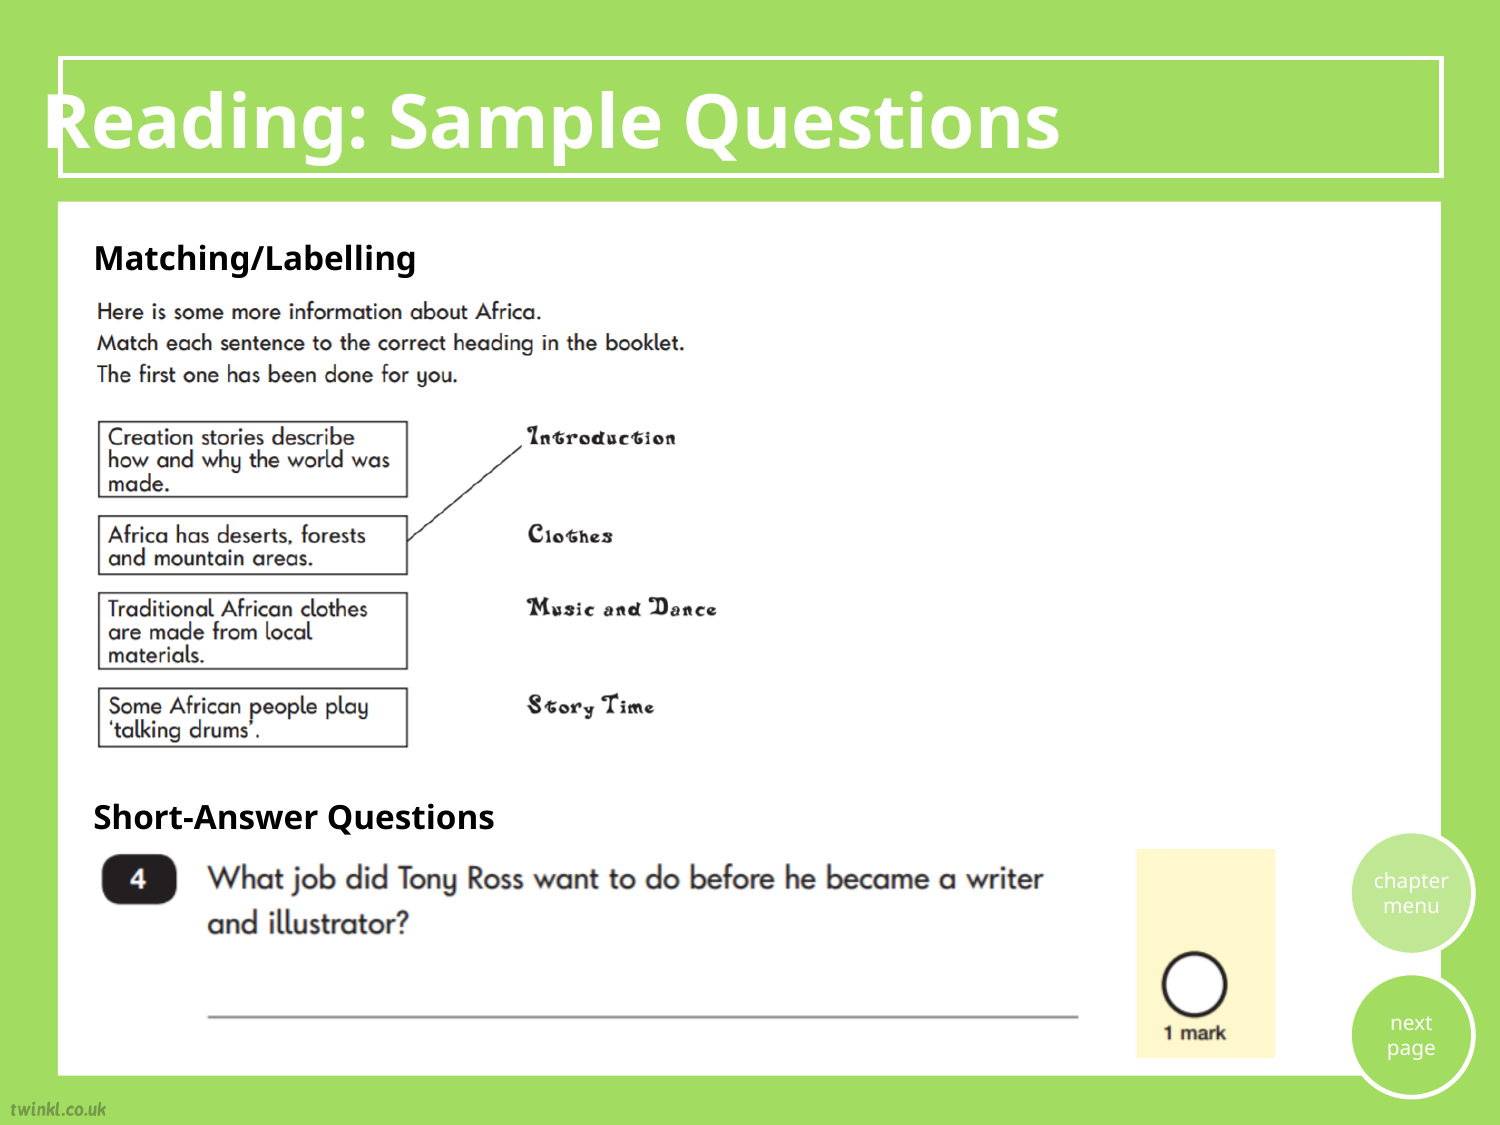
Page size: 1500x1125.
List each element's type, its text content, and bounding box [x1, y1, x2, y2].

picture [95, 849, 1275, 1058]
text_box chapter menu [1348, 829, 1475, 957]
text_box Matching/Labelling Short-Answer Questions [57, 201, 1442, 1077]
text_box Reading: Sample Questions [27, 65, 1078, 171]
text_box next page [1348, 971, 1475, 1099]
text_box [59, 57, 1442, 176]
picture [82, 287, 785, 769]
picture [10, 1101, 106, 1116]
